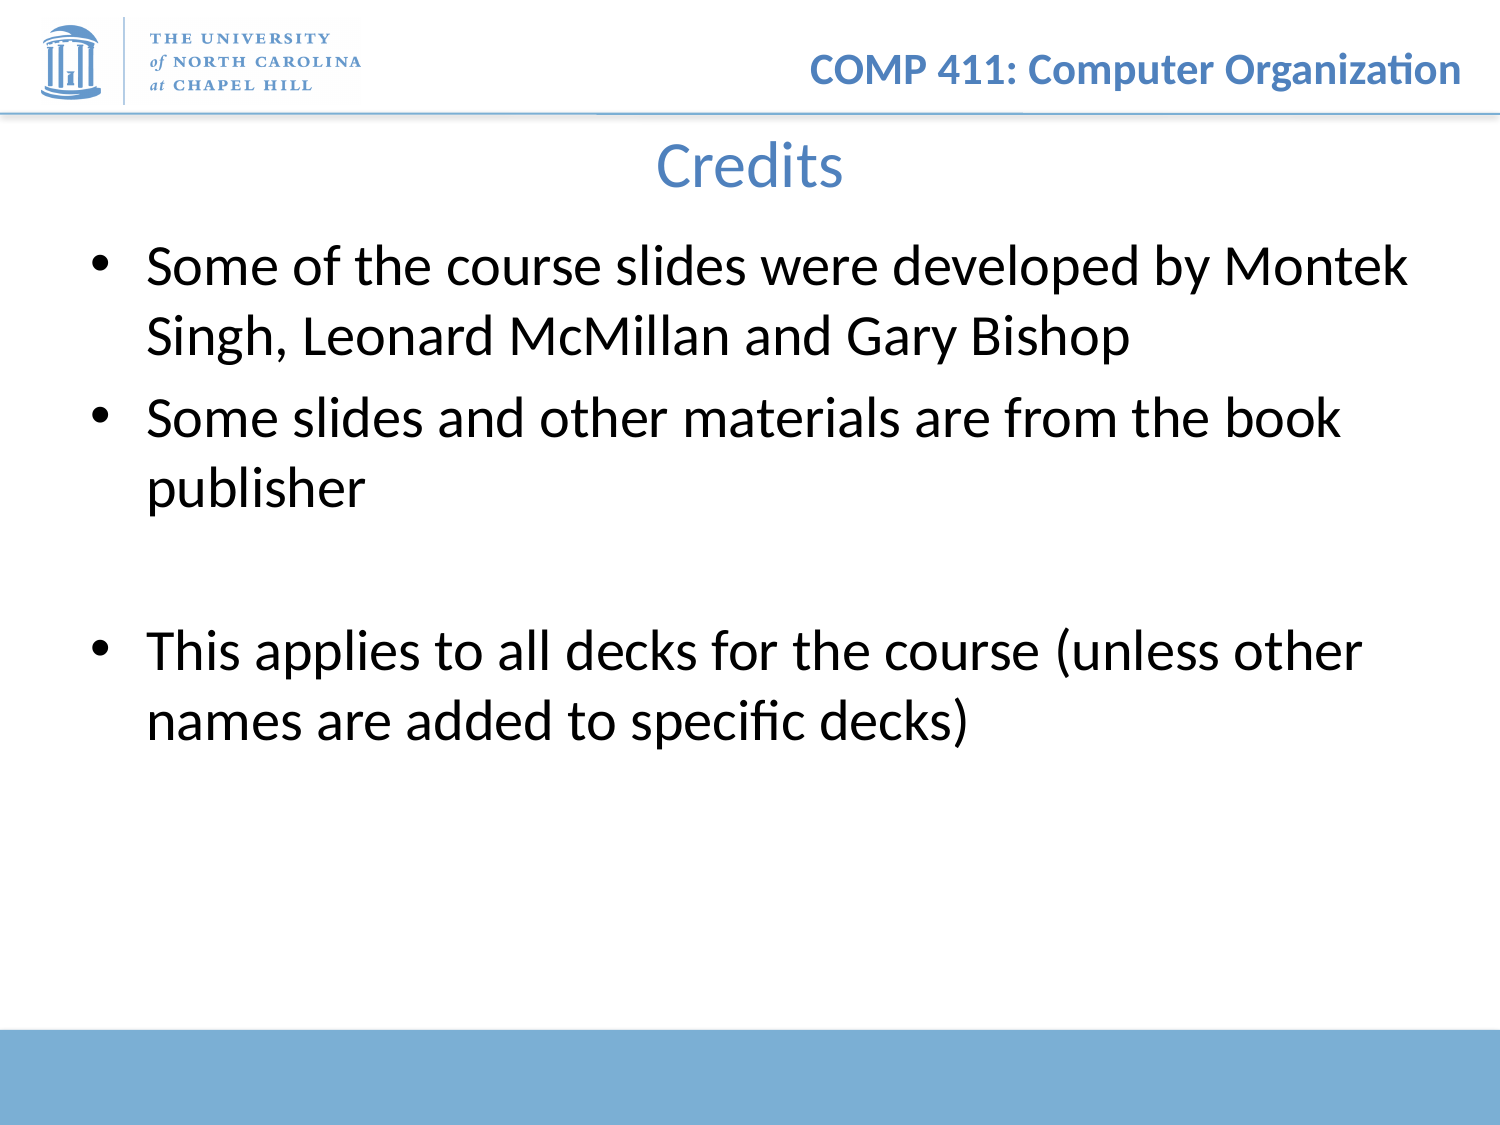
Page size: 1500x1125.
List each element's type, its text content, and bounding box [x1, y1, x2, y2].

list Some of the course slides were developed by Montek Singh, Leonard McMillan and Gary Bishop Some slides and other materials are from the book publisher This applies to all decks for the course (unless other names are added to specific decks) [75, 219, 1425, 1024]
title Credits [0, 113, 1500, 209]
picture [41, 17, 361, 105]
